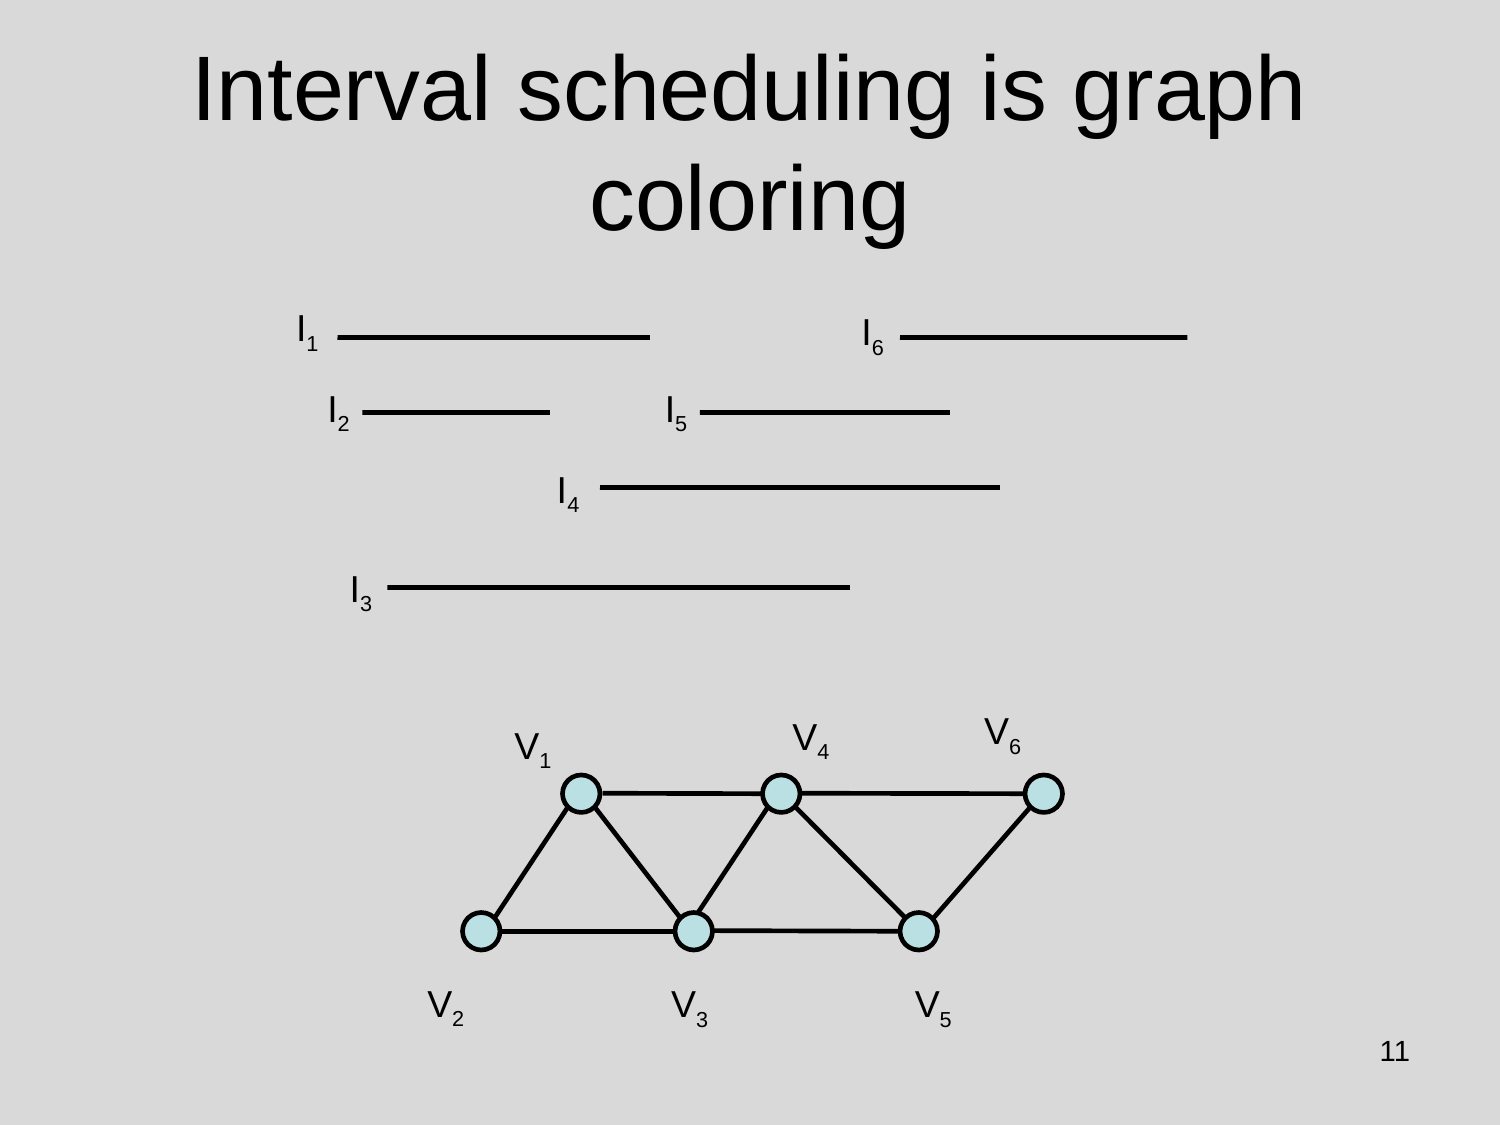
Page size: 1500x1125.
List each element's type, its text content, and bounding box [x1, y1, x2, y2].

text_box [594, 806, 681, 919]
text_box I2 [312, 377, 375, 443]
slide_number 11 [1074, 1024, 1426, 1103]
text_box V5 [899, 973, 975, 1039]
text_box V2 [412, 972, 488, 1039]
text_box V1 [499, 714, 575, 781]
text_box [1025, 774, 1063, 813]
text_box I6 [846, 300, 909, 367]
text_box V6 [969, 699, 1045, 766]
title Interval scheduling is graph coloring [75, 45, 1425, 233]
text_box I4 [541, 458, 605, 525]
text_box [900, 912, 938, 951]
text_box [932, 806, 1031, 919]
text_box [675, 912, 713, 951]
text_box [697, 806, 769, 913]
text_box V3 [656, 973, 732, 1039]
text_box [462, 912, 501, 951]
text_box I1 [281, 296, 344, 363]
text_box [562, 774, 601, 813]
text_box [494, 806, 569, 919]
text_box I5 [649, 377, 713, 443]
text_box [795, 806, 906, 919]
text_box [762, 774, 800, 813]
text_box V4 [777, 705, 853, 771]
text_box I3 [334, 557, 398, 623]
